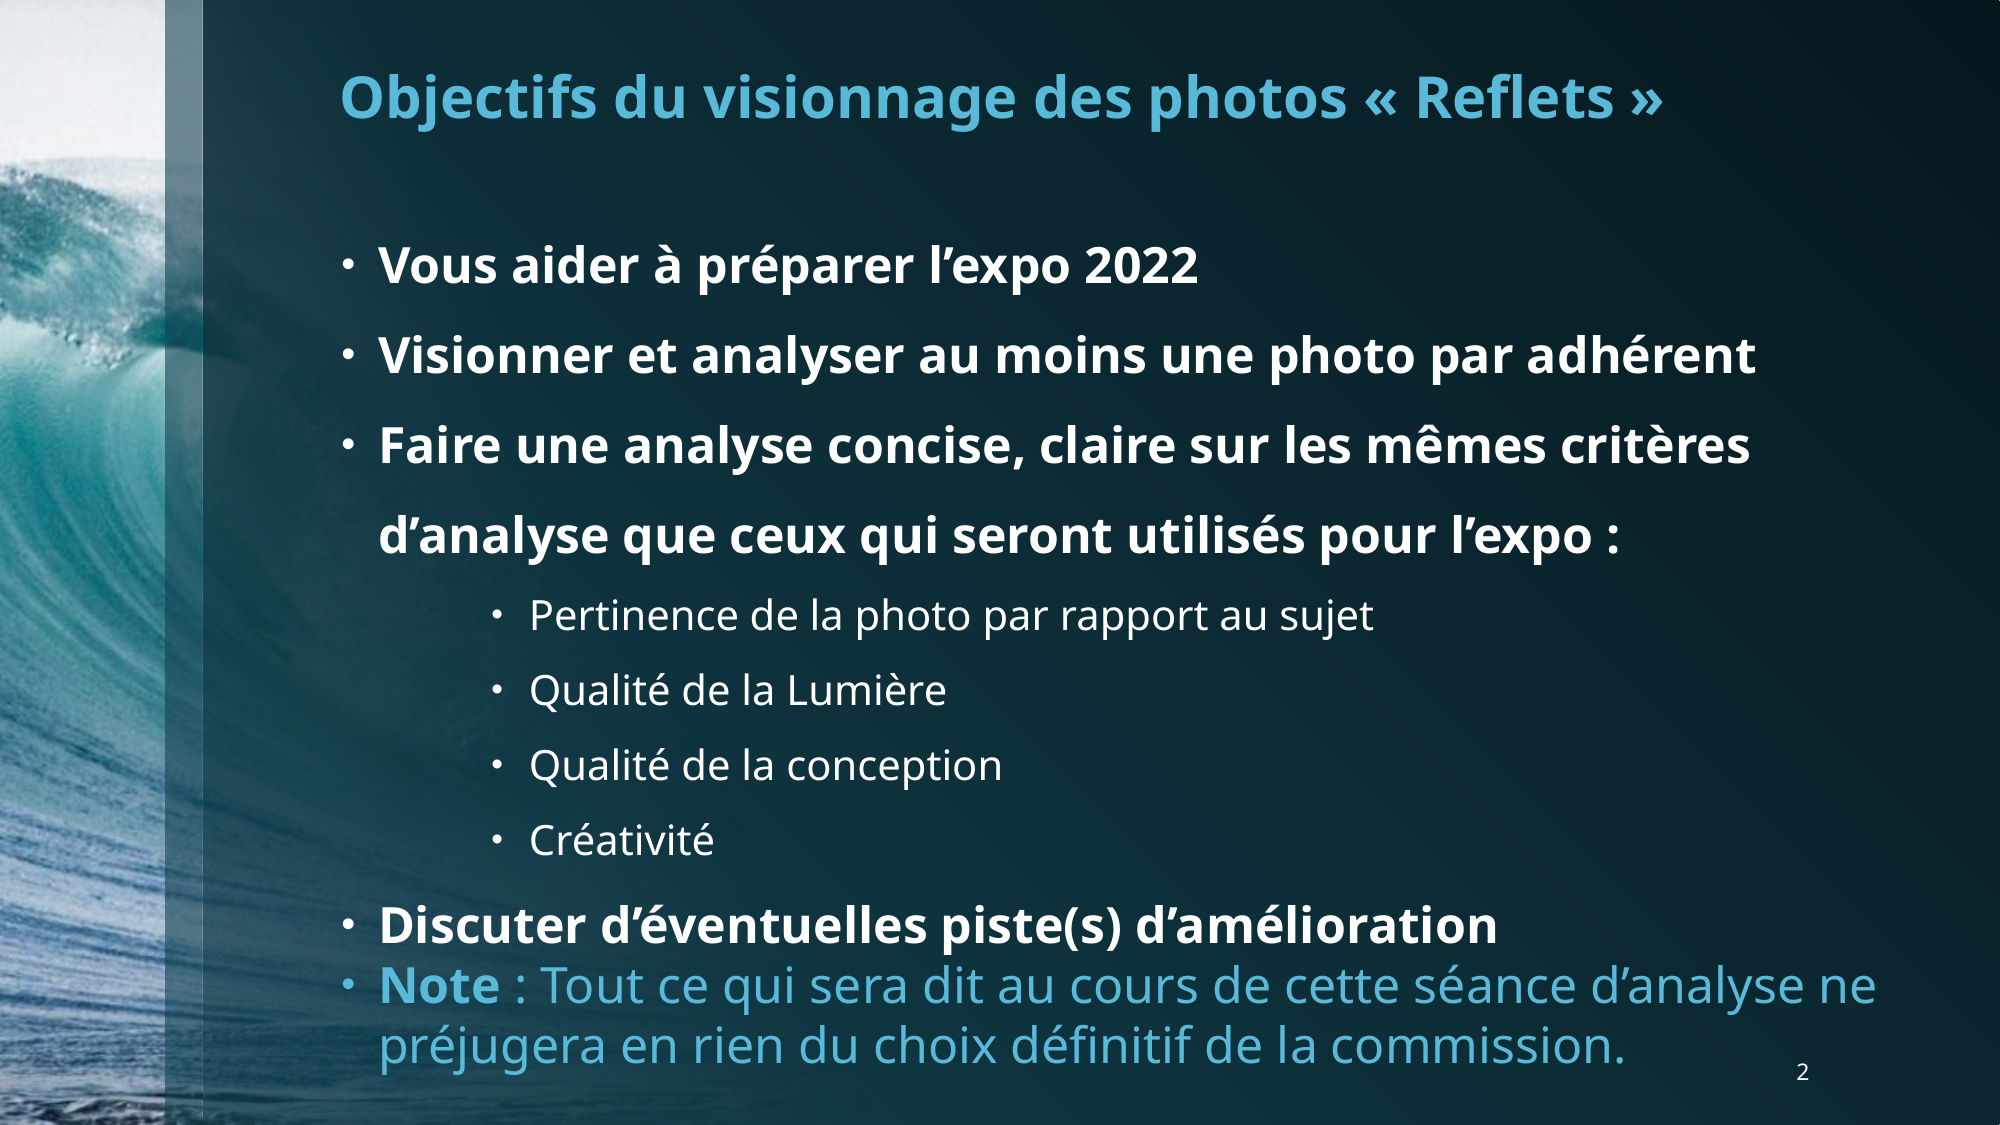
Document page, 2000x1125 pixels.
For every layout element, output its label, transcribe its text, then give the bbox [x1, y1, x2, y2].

slide_number 2 [1649, 1050, 1825, 1096]
title Objectifs du visionnage des photos « Reflets » [324, 7, 1825, 208]
picture [0, 0, 2000, 1125]
list Vous aider à préparer l’expo 2022 Visionner et analyser au moins une photo par adhérent Faire une analyse concise, claire sur les mêmes critères d’analyse que ceux qui seront utilisés pour l’expo : Pertinence de la photo par rapport au sujet Qualité de la Lumière Qualité de la conception Créativité Discuter d’éventuelles piste(s) d’amélioration Note : Tout ce qui sera dit au cours de cette séance d’analyse ne préjugera en rien du choix définitif de la commission. [326, 196, 1945, 922]
